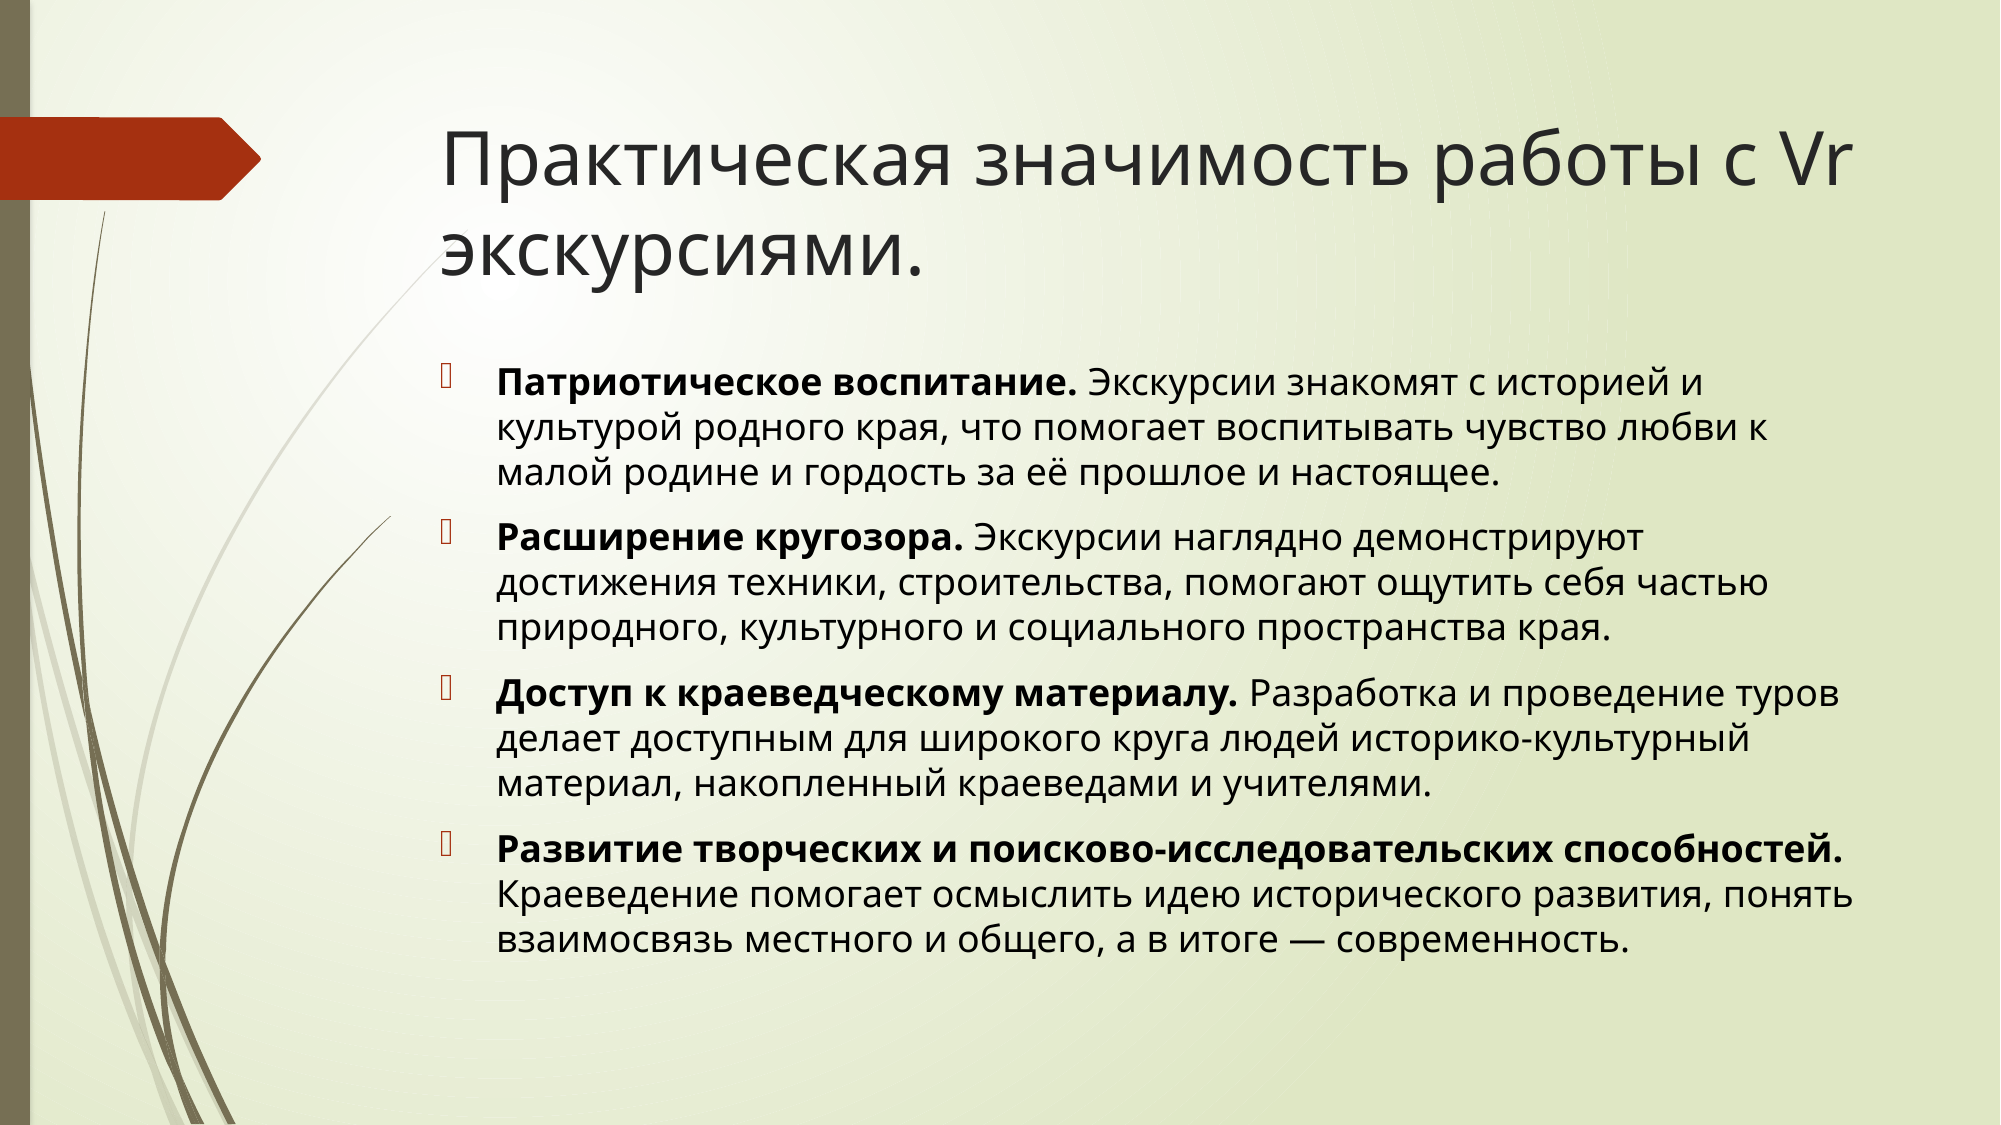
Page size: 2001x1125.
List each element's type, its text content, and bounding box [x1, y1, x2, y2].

title Практическая значимость работы с Vr экскурсиями. [425, 102, 1888, 313]
list Патриотическое воспитание. Экскурсии знакомят с историей и культурой родного края, что помогает воспитывать чувство любви к малой родине и гордость за её прошлое и настоящее. Расширение кругозора. Экскурсии наглядно демонстрируют достижения техники, строительства, помогают ощутить себя частью природного, культурного и социального пространства края. Доступ к краеведческому материалу. Разработка и проведение туров делает доступным для широкого круга людей историко-культурный материал, накопленный краеведами и учителями. Развитие творческих и поисково-исследовательских способностей. Краеведение помогает осмыслить идею исторического развития, понять взаимосвязь местного и общего, а в итоге — современность. [424, 350, 1888, 970]
